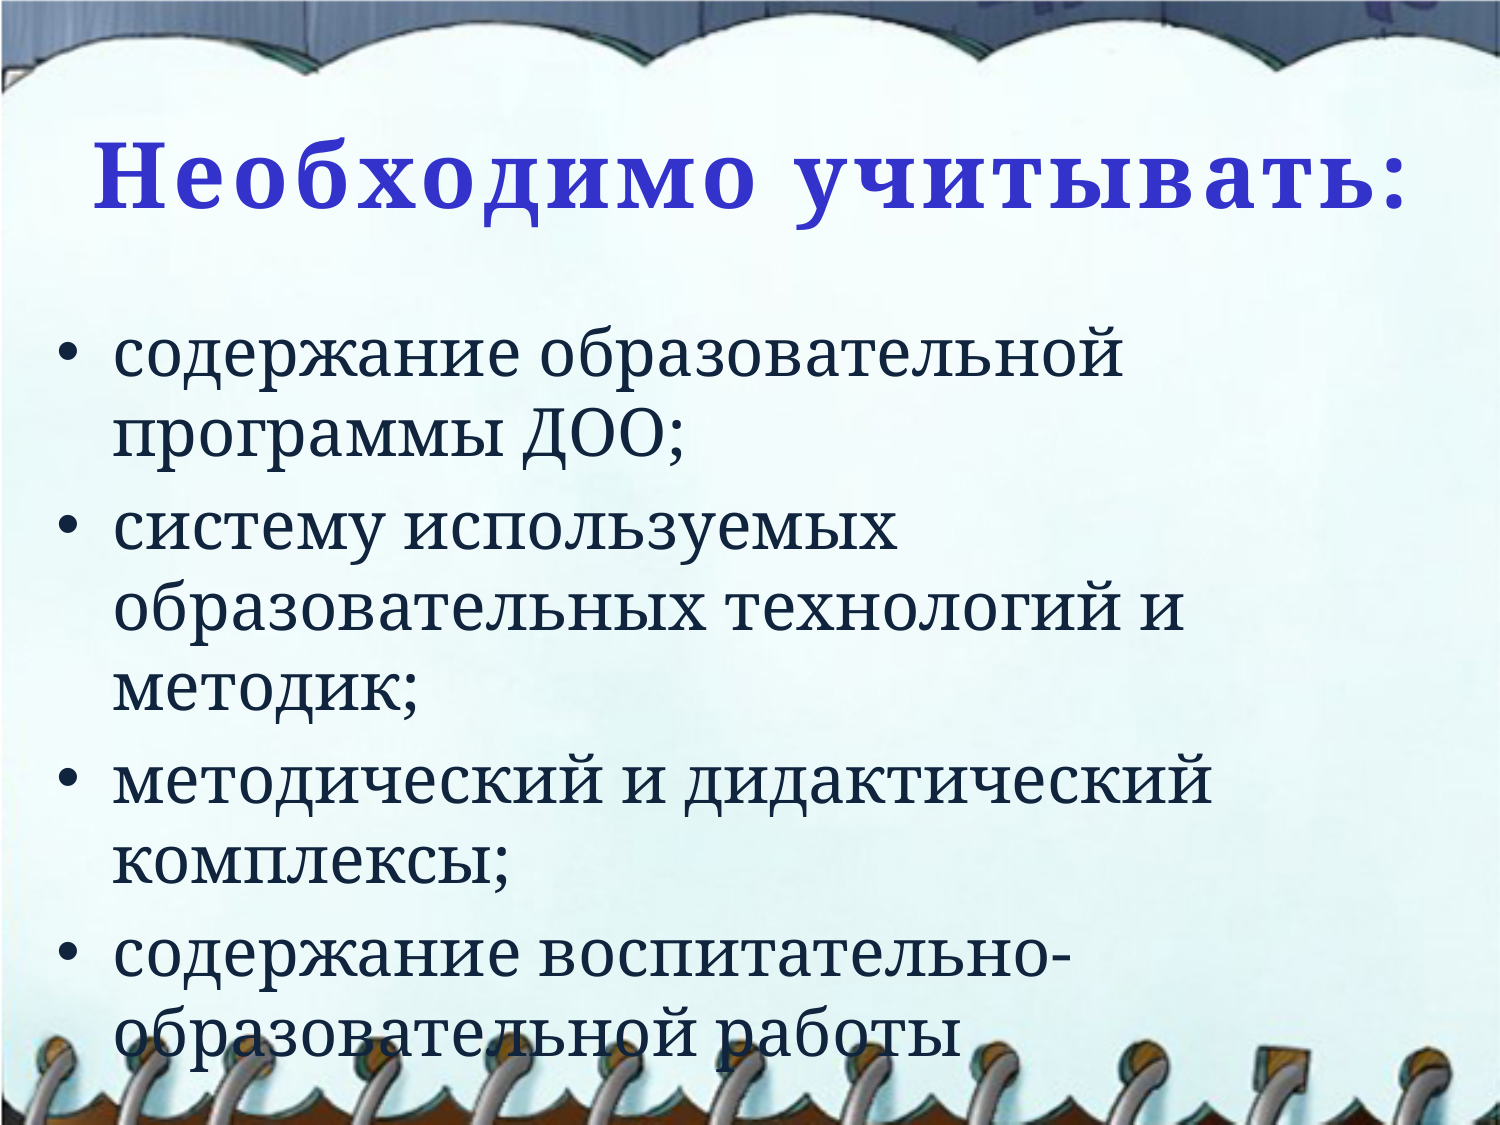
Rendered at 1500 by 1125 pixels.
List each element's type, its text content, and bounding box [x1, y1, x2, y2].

list содержание образовательной программы ДОО; систему используемых образовательных технологий и методик; методический и дидактический комплексы; содержание воспитательно-образовательной работы [41, 302, 1457, 1046]
title Необходимо учитывать: [76, 78, 1427, 266]
picture [0, 0, 1500, 1125]
